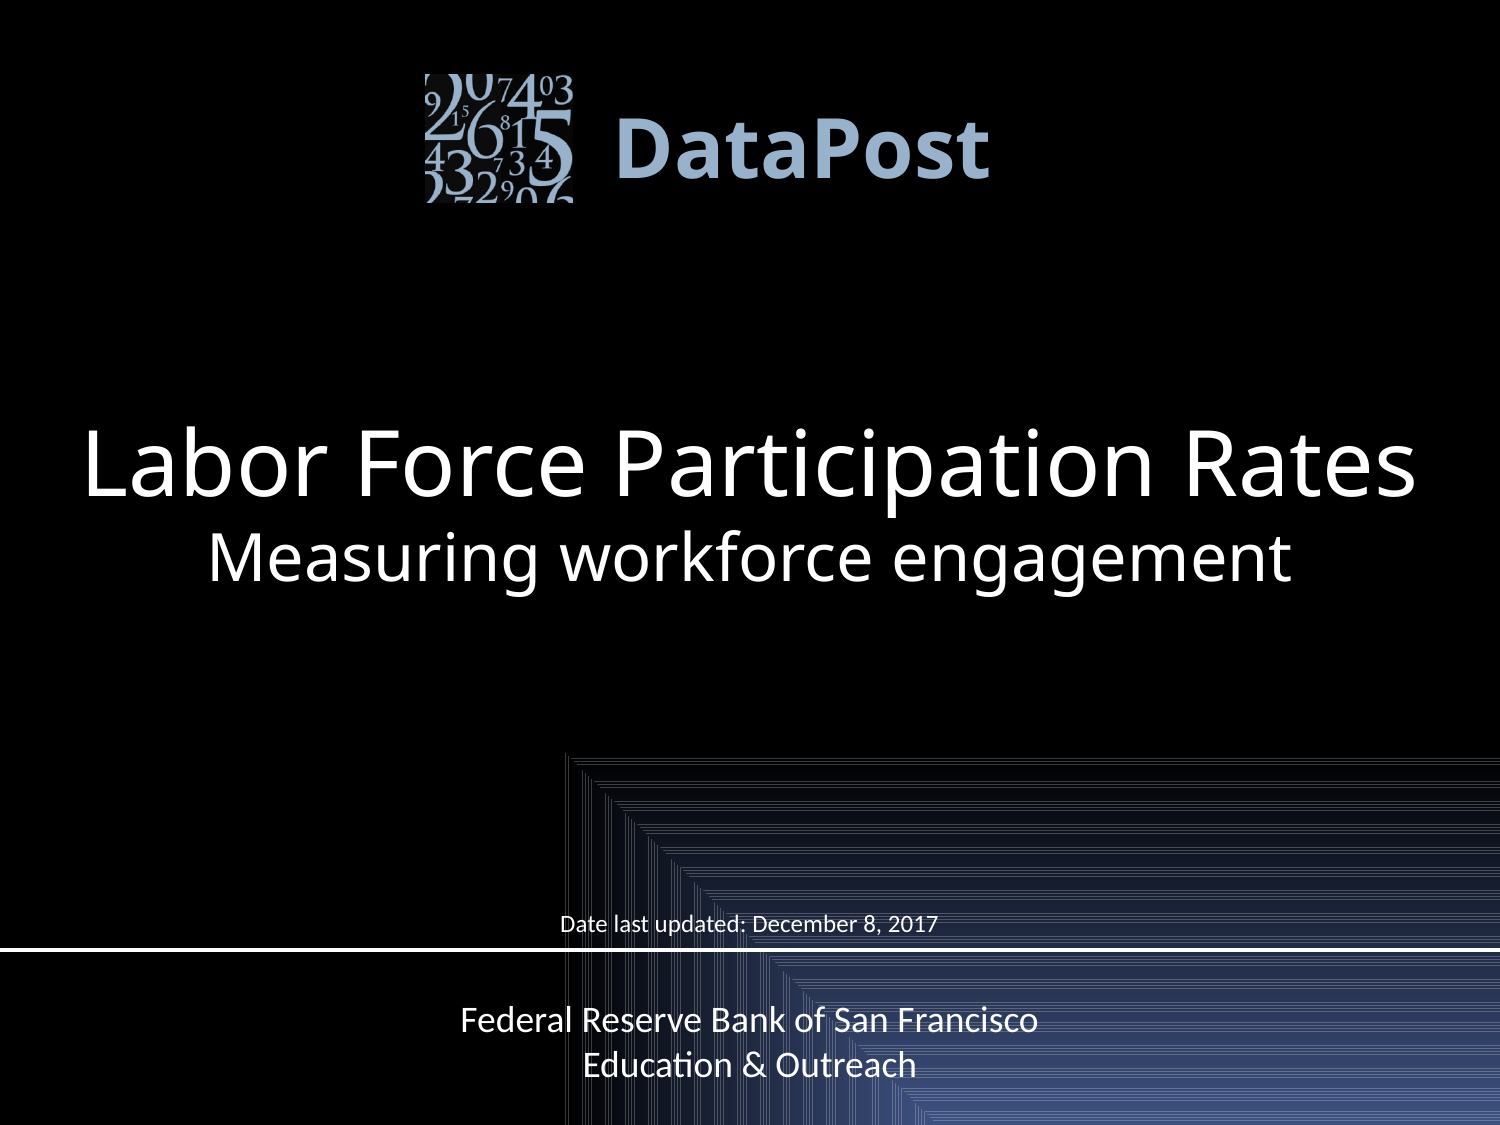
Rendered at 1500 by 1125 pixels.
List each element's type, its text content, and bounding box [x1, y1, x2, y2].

title Labor Force Participation Rates Measuring workforce engagement [0, 337, 1500, 663]
text_box Federal Reserve Bank of San Francisco Education & Outreach [0, 987, 1500, 1093]
text_box Date last updated: December 8, 2017 [0, 900, 1500, 945]
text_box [424, 74, 1161, 204]
